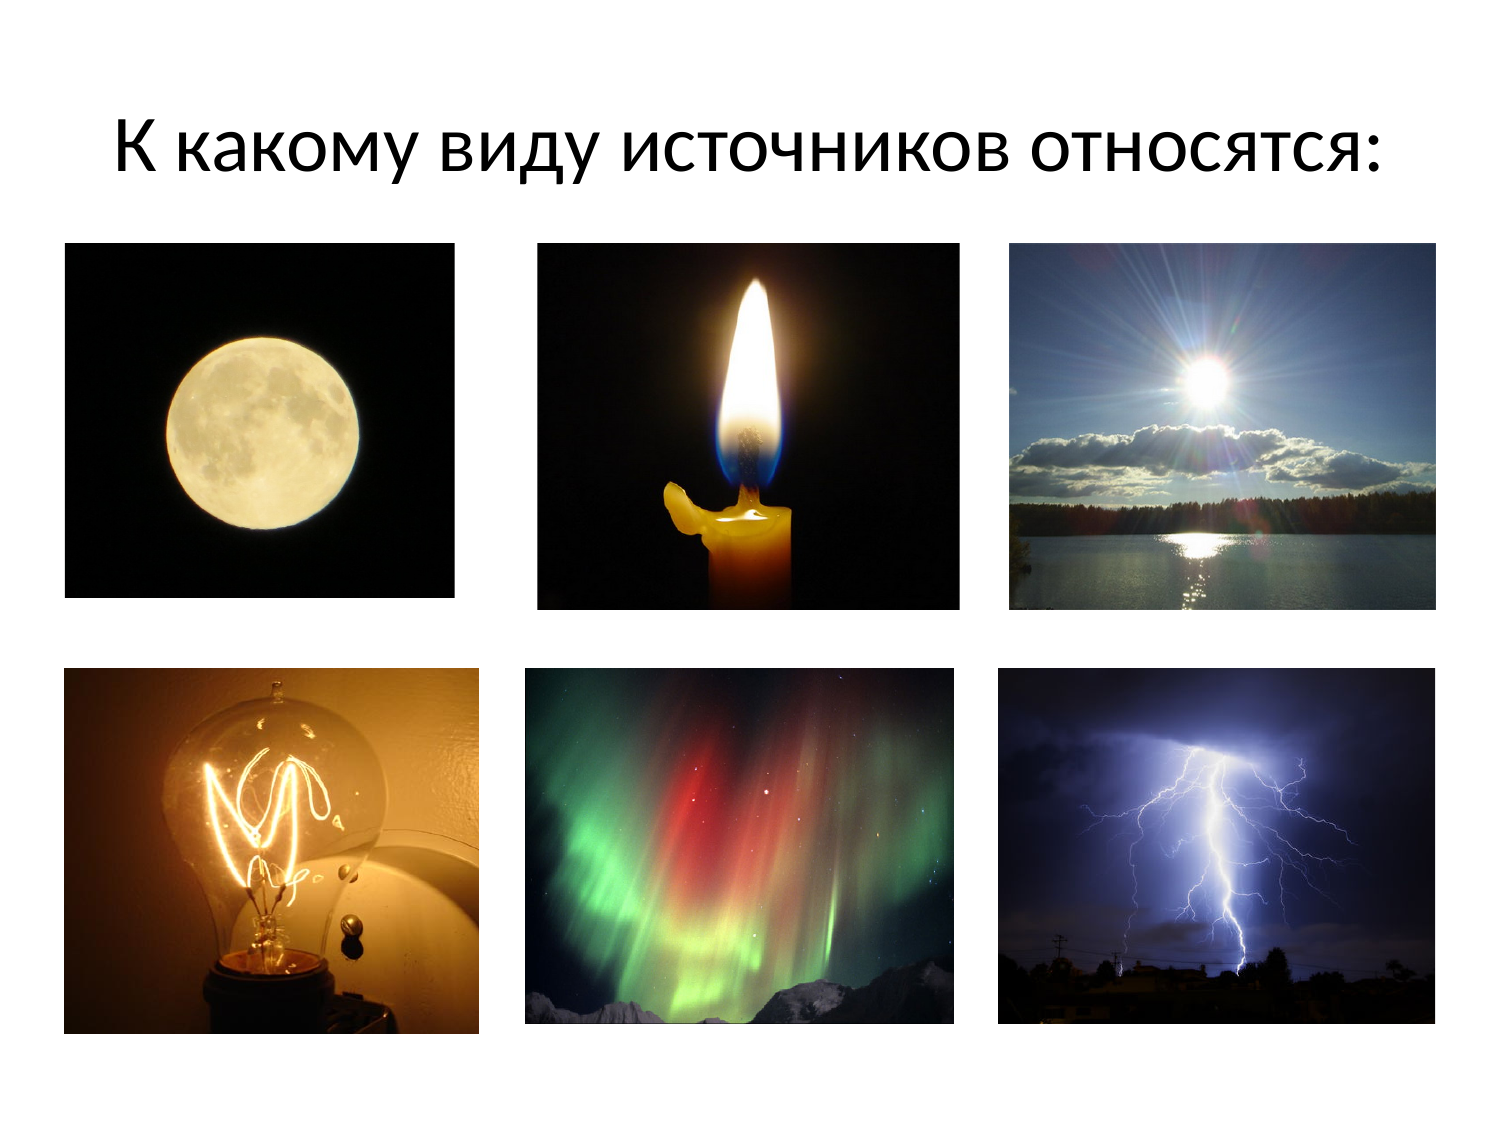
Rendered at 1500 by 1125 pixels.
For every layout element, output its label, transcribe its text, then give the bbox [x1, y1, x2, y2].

picture [997, 668, 1436, 1024]
picture [537, 243, 960, 610]
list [64, 243, 455, 599]
title К какому виду источников относятся: [75, 45, 1425, 233]
picture [1009, 243, 1436, 610]
picture [64, 668, 479, 1034]
picture [525, 668, 954, 1024]
